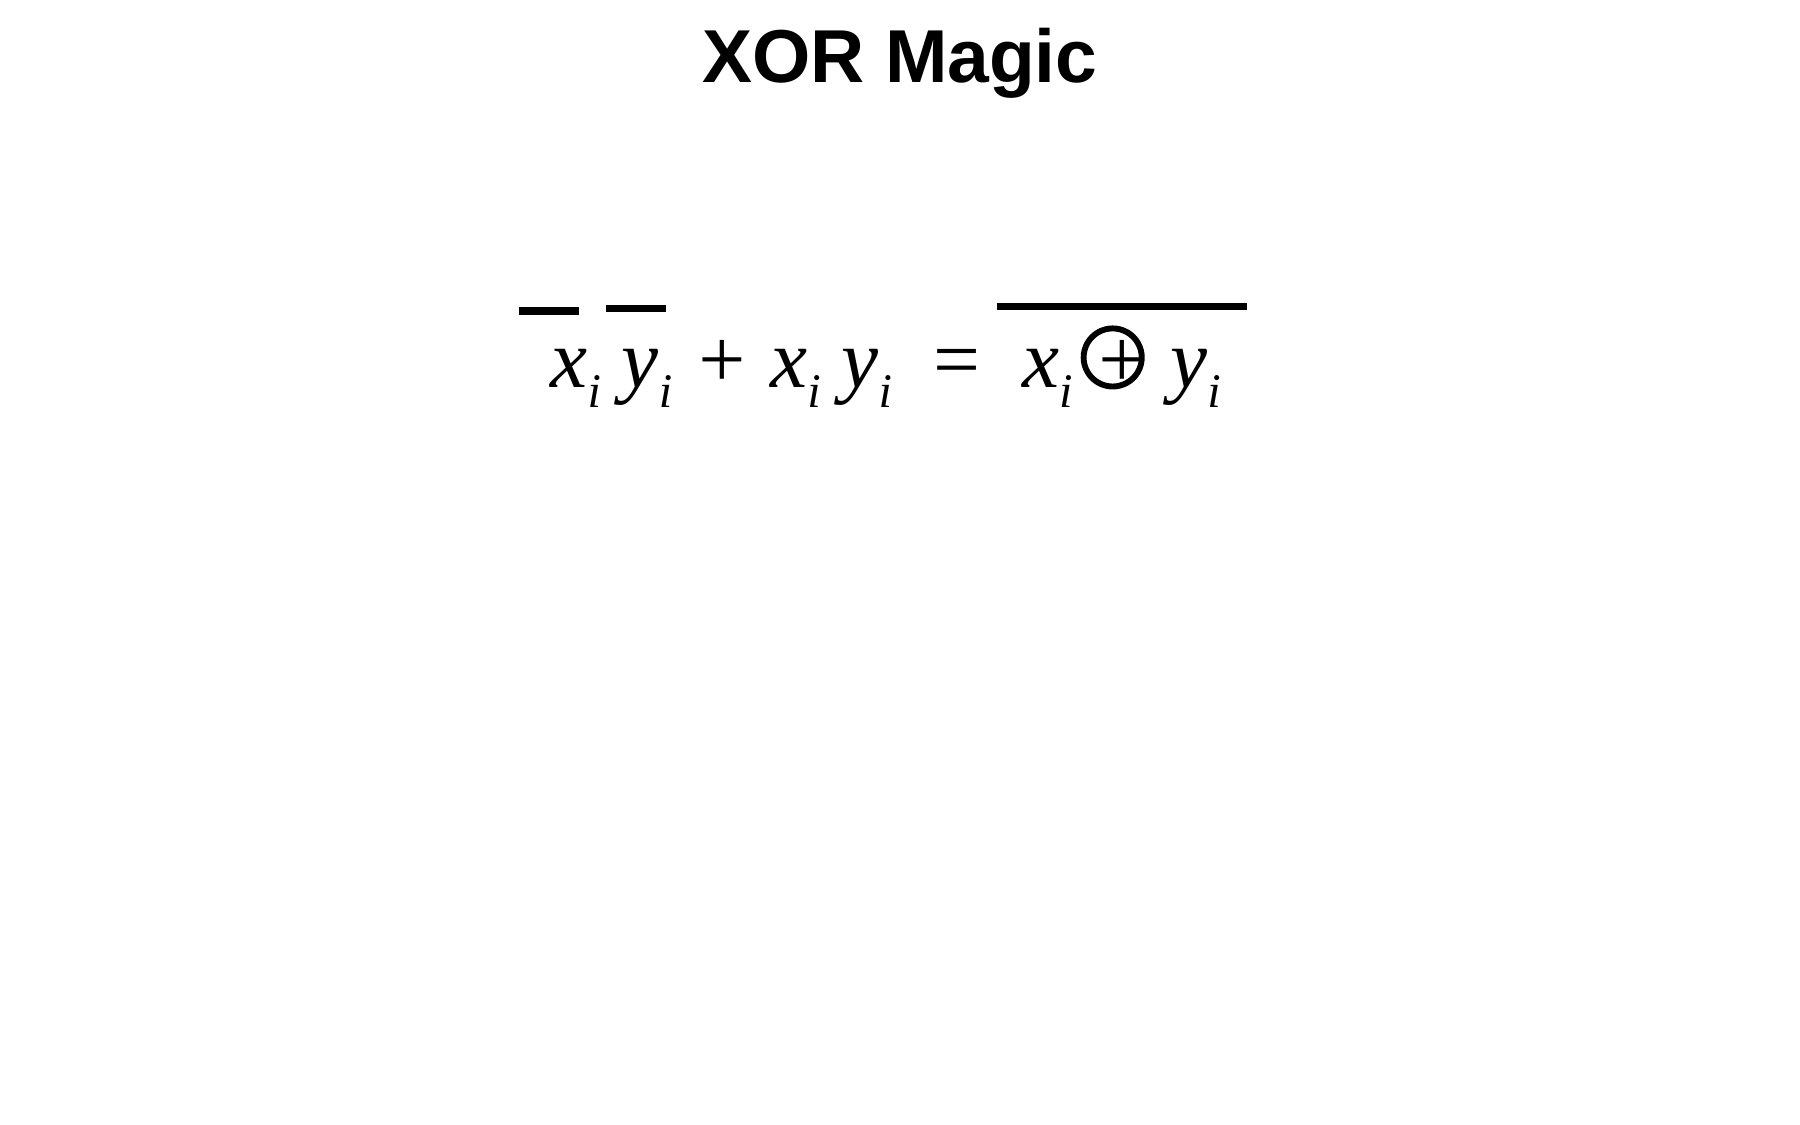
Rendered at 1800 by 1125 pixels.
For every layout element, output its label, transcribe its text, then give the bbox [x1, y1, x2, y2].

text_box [518, 296, 1251, 413]
text_box XOR Magic [149, 0, 1650, 138]
